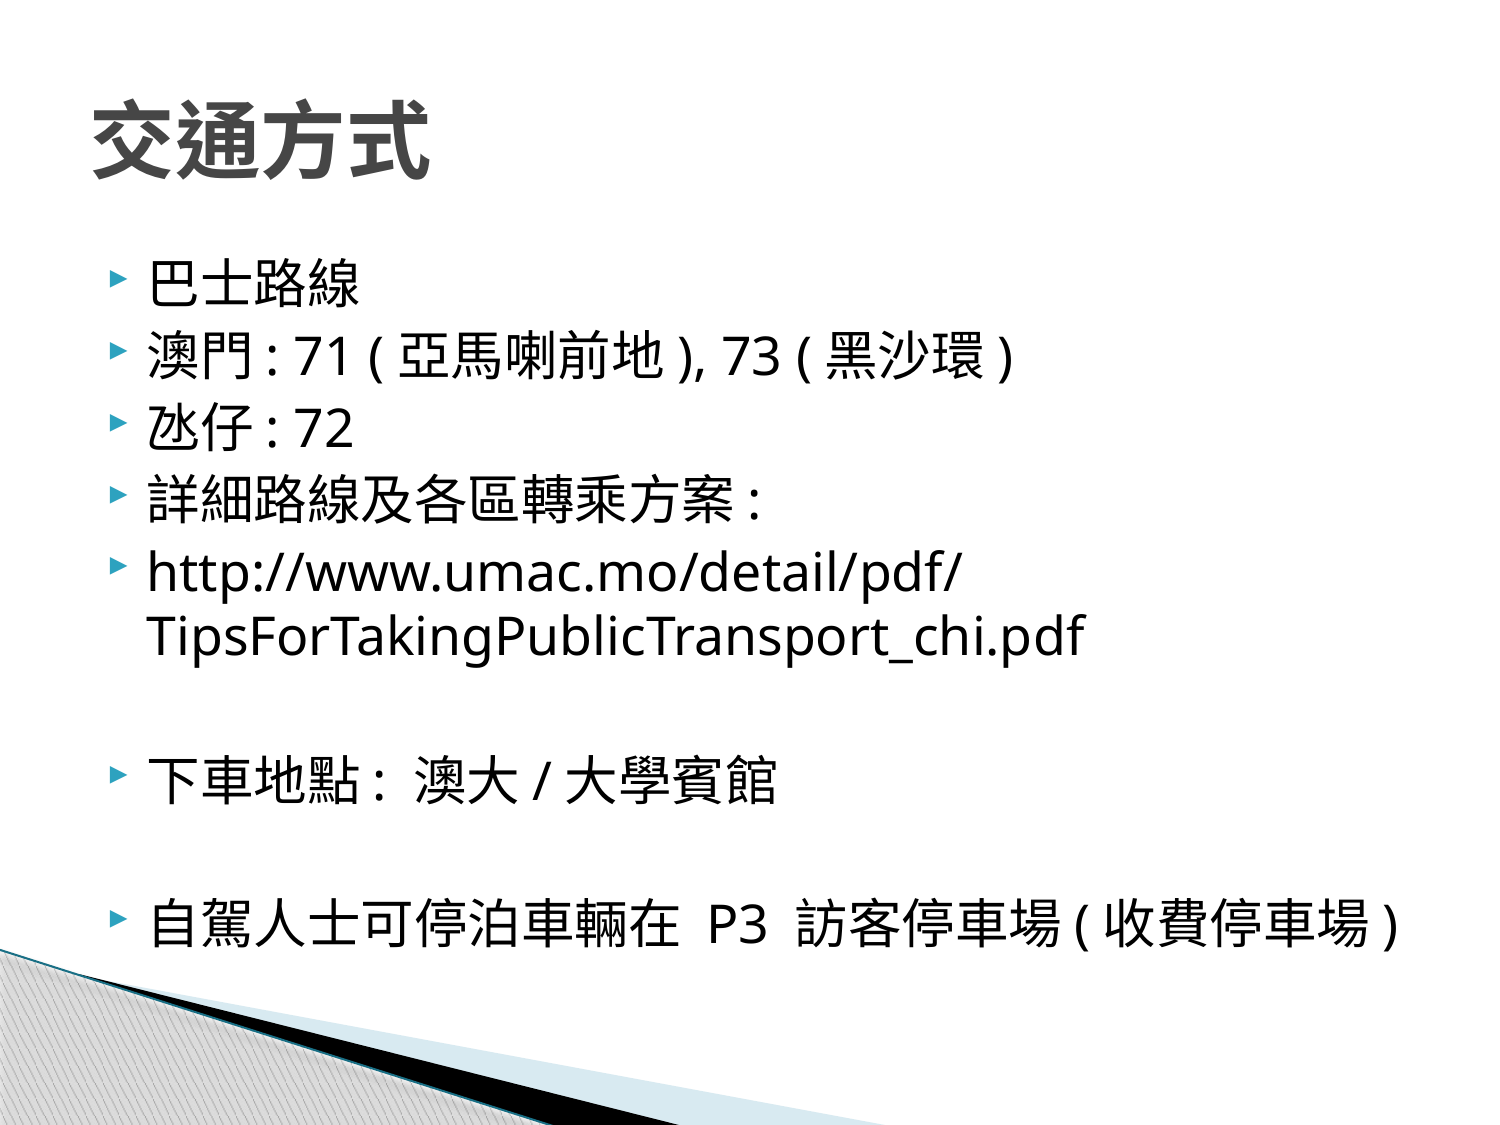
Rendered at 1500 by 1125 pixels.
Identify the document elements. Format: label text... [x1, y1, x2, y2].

title 交通方式 [75, 45, 1425, 233]
list 巴士路線 澳門: 71 (亞馬喇前地), 73 (黑沙環) 氹仔: 72 詳細路線及各區轉乘方案: http://www.umac.mo/detail/pdf/TipsForTakingPublicTransport_chi.pdf 下車地點: 澳大/大學賓館 自駕人士可停泊車輛在 P3 訪客停車場(收費停車場) [75, 243, 1425, 986]
